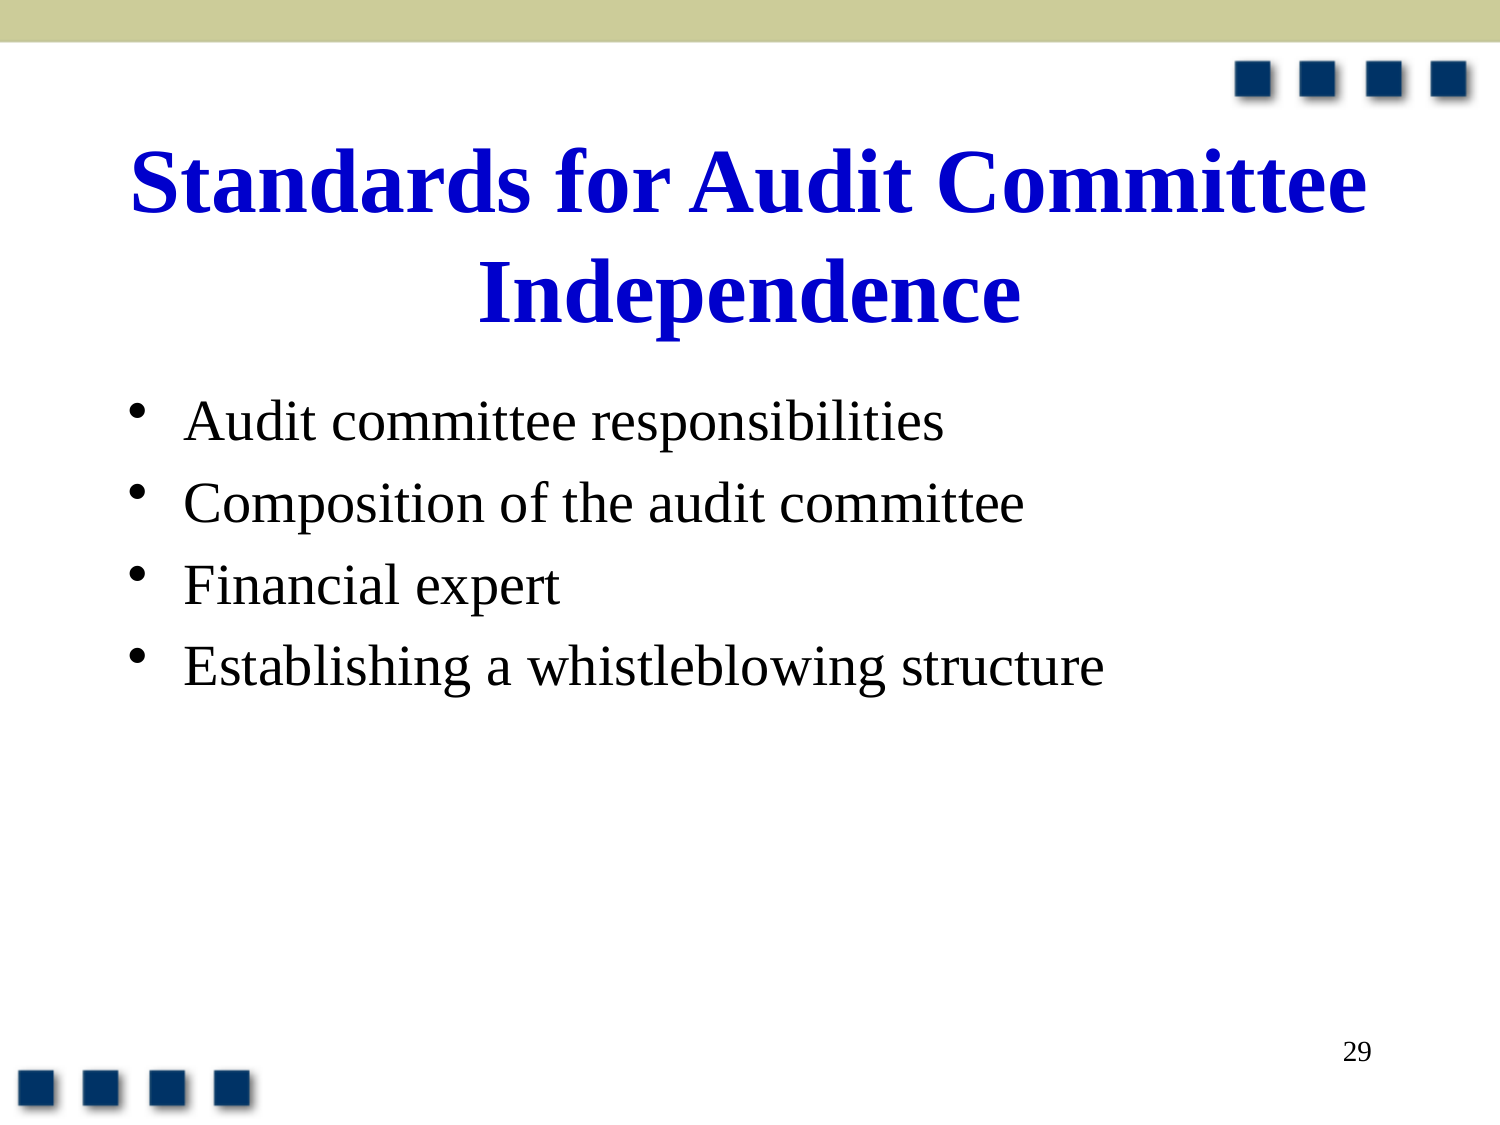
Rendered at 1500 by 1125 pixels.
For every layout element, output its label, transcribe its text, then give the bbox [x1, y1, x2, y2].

title Standards for Audit Committee Independence [112, 137, 1388, 326]
list Audit committee responsibilities Composition of the audit committee Financial expert Establishing a whistleblowing structure [112, 374, 1388, 1001]
slide_number 29 [1074, 1024, 1388, 1101]
picture [0, 0, 1500, 1125]
